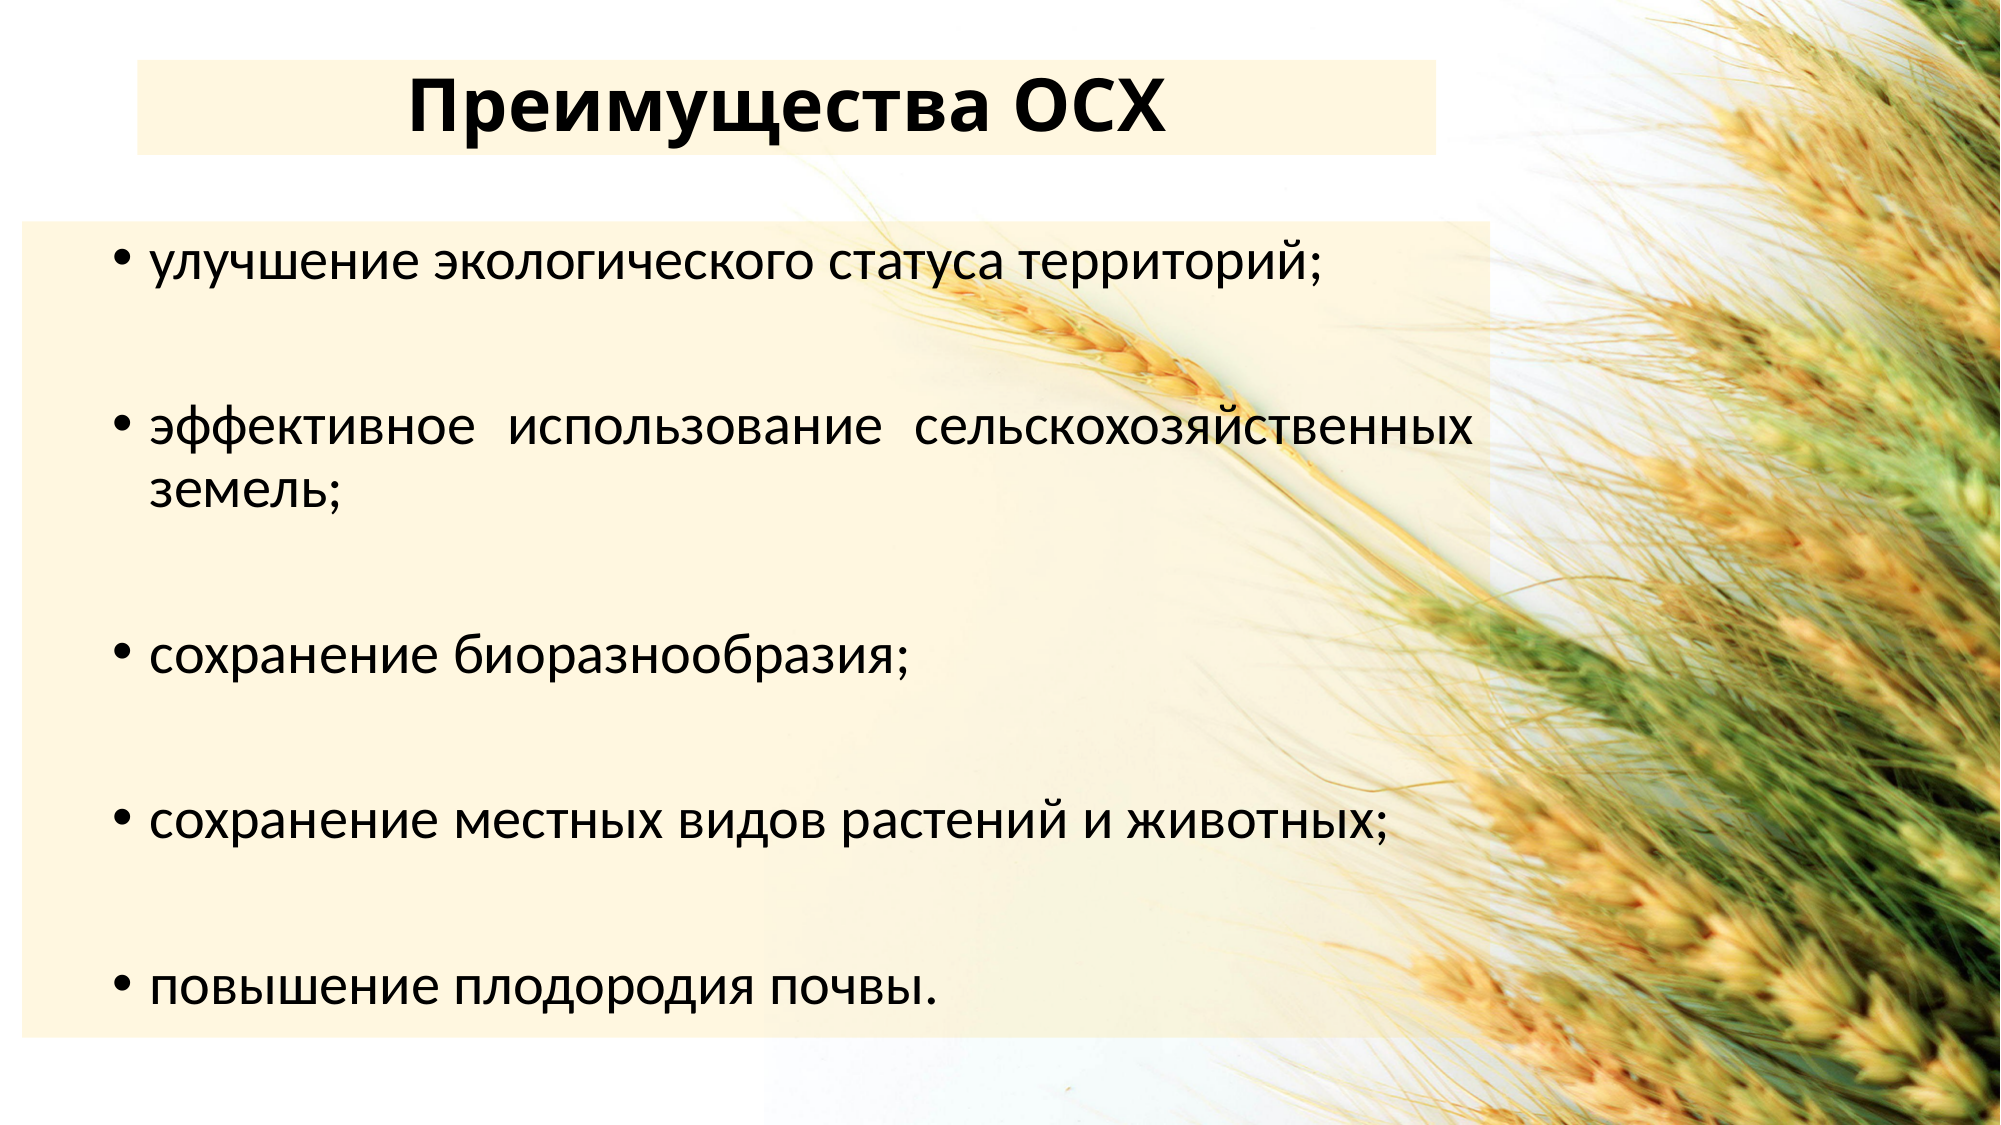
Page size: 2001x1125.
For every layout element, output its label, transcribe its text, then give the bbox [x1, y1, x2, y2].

title Преимущества ОСХ [137, 59, 764, 155]
list улучшение экологического статуса территорий; эффективное использование сельскохозяйственных земель; сохранение биоразнообразия; сохранение местных видов растений и животных; повышение плодородия почвы. [22, 221, 764, 1038]
picture [764, 0, 2000, 1125]
